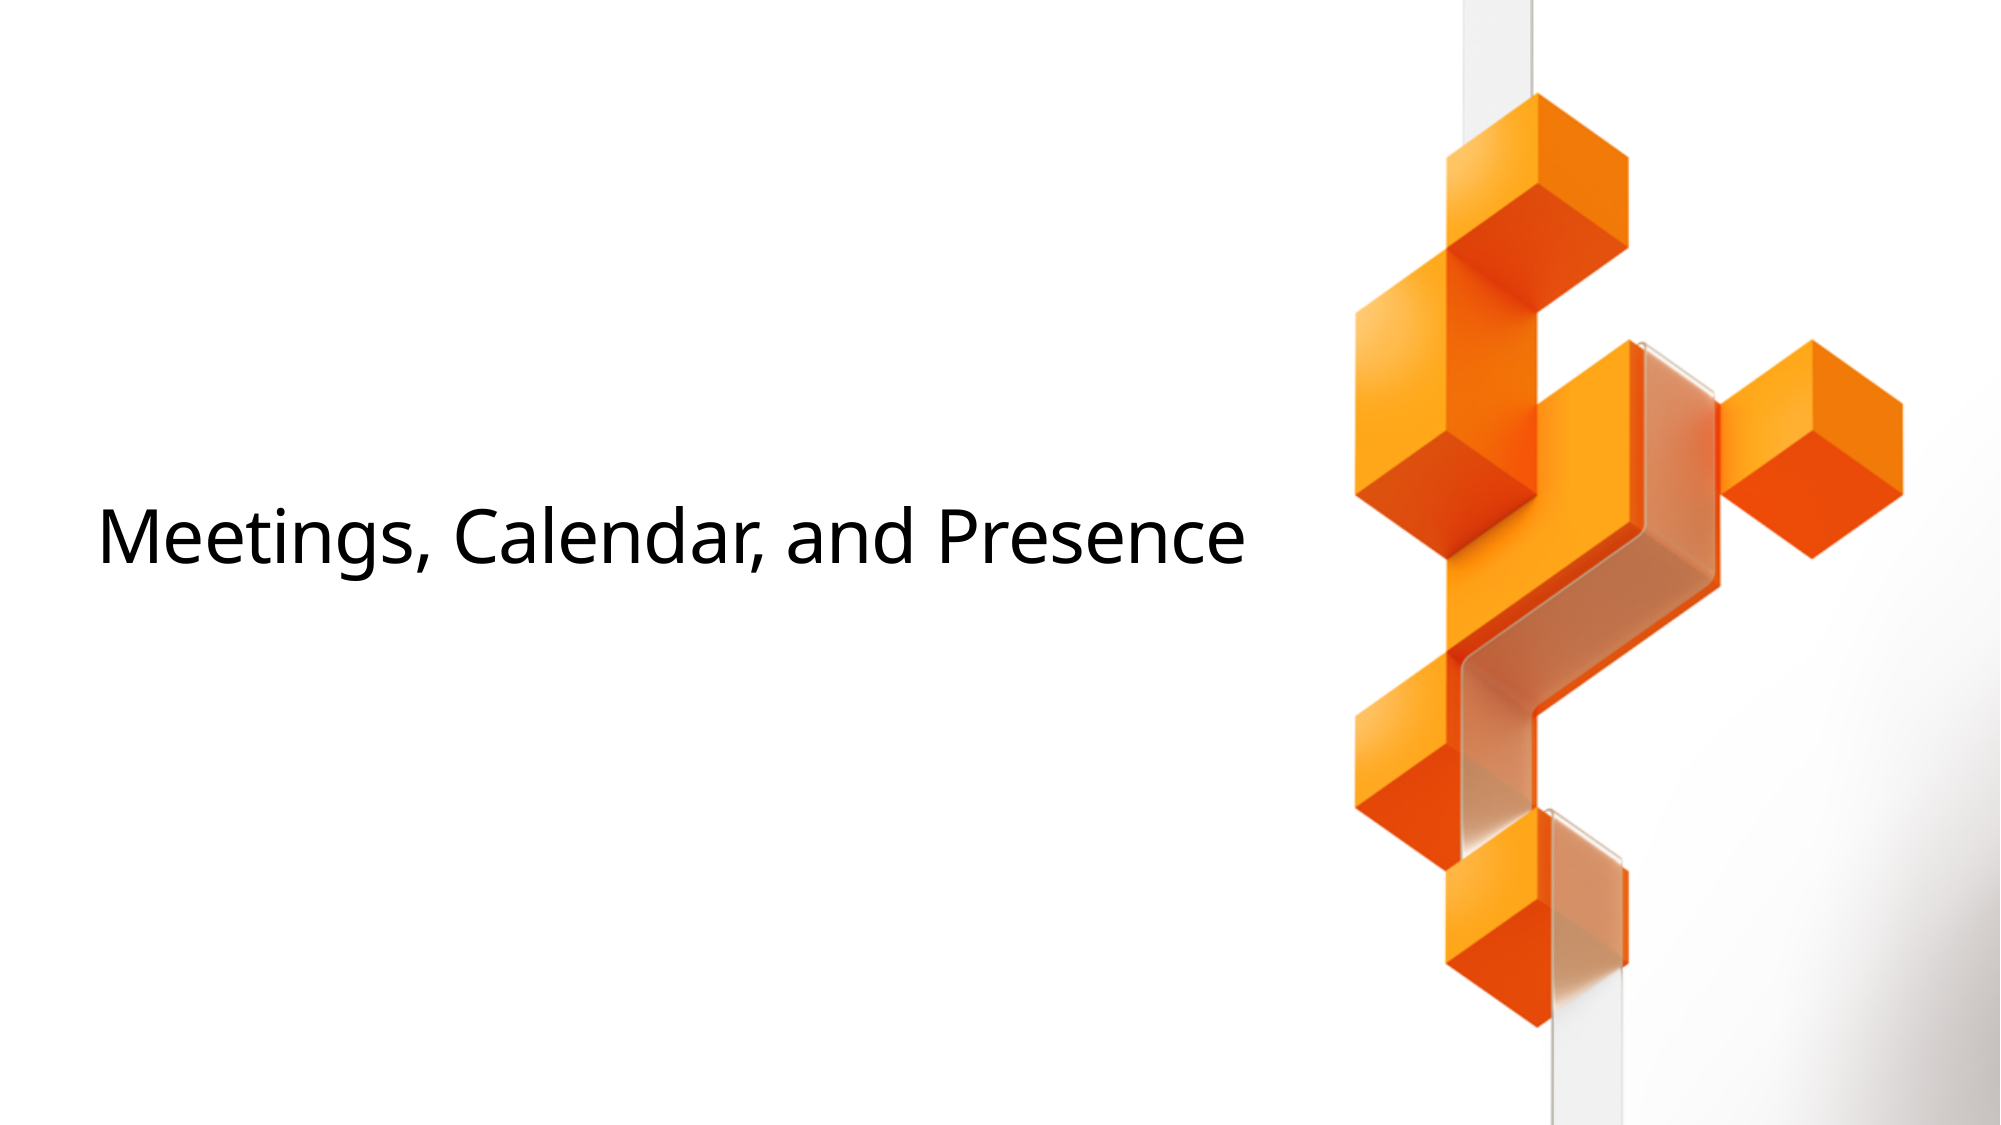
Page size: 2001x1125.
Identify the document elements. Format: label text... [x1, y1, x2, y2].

title Meetings, Calendar, and Presence [96, 498, 1886, 580]
picture [1324, 0, 2000, 1125]
